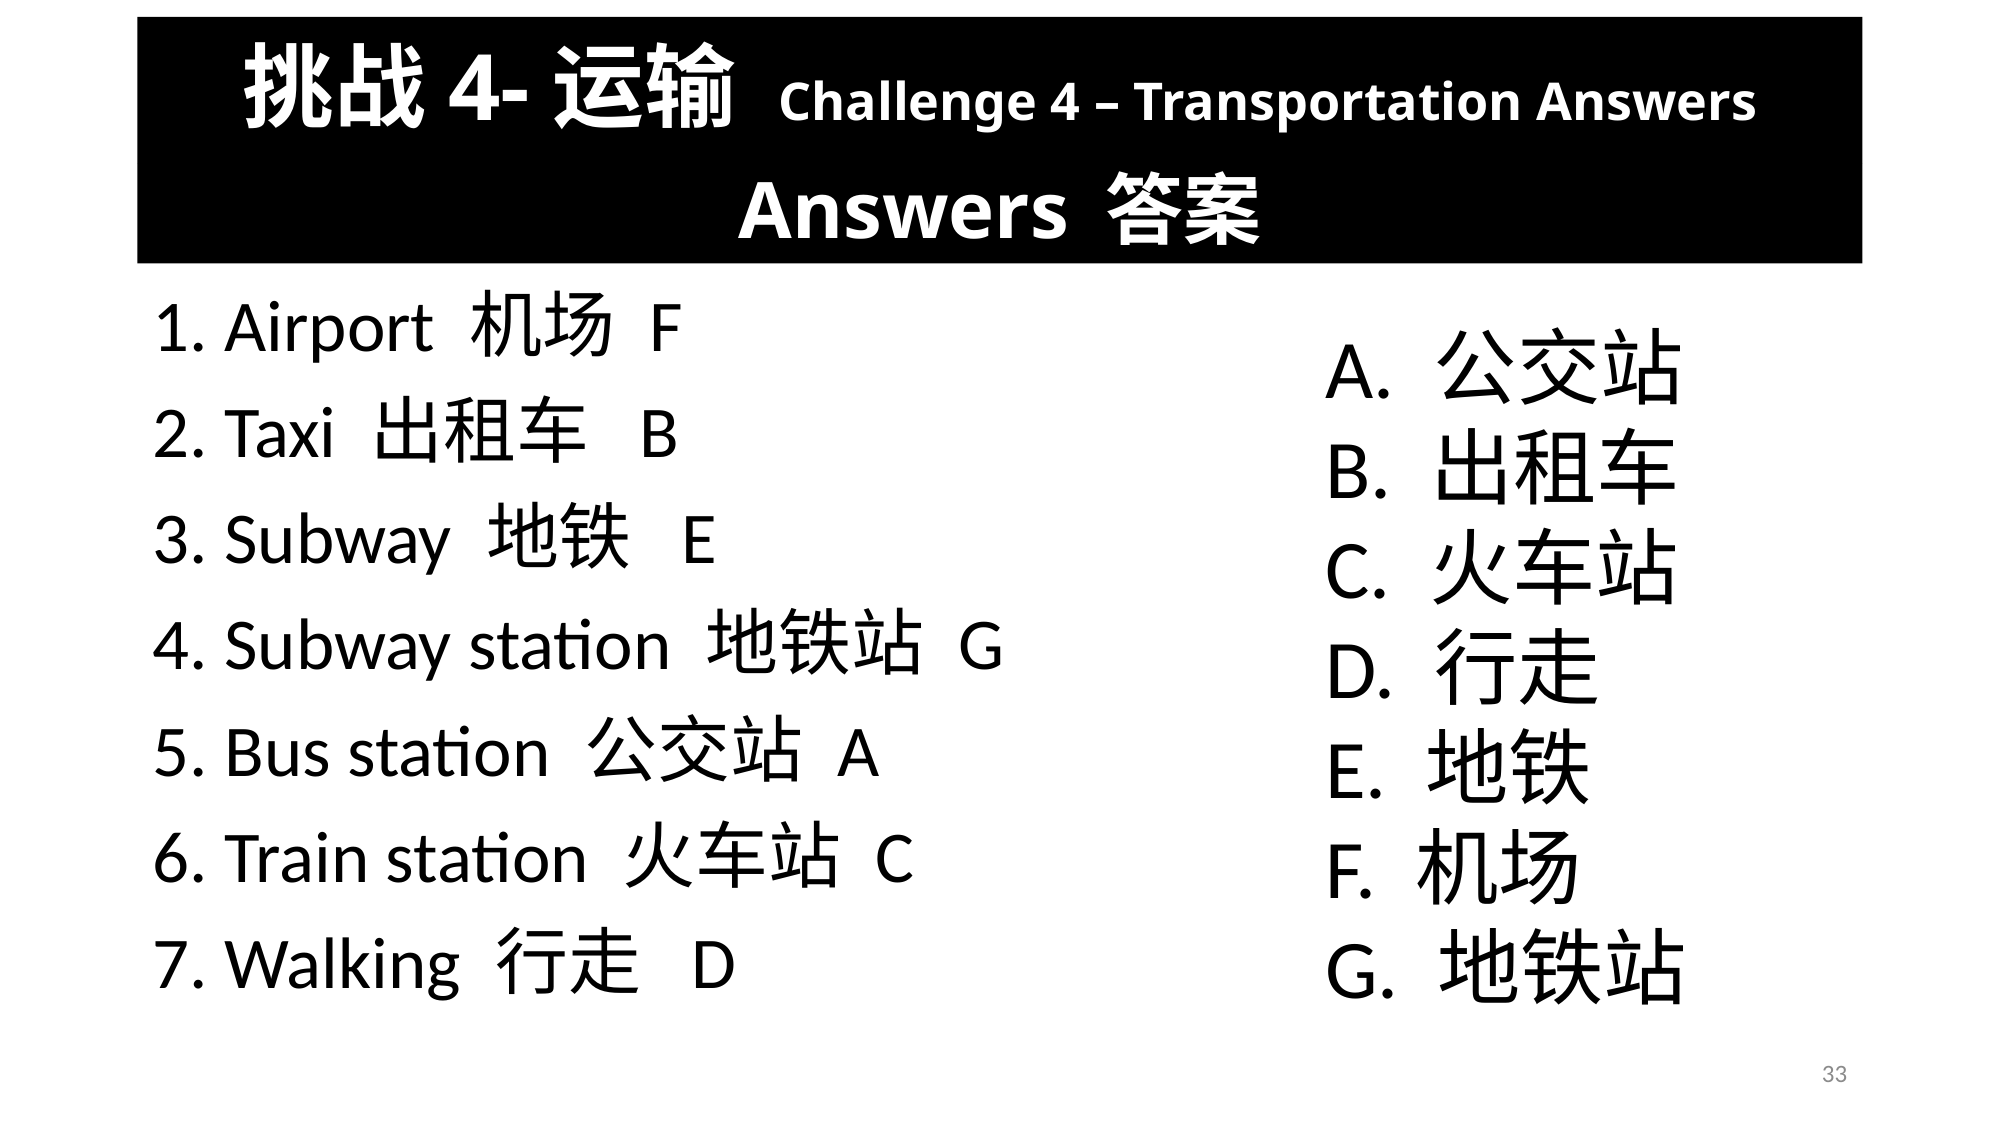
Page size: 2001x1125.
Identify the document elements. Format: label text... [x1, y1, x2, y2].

slide_number 33 [1412, 1042, 1863, 1103]
text_box A. 公交站 B. 出租车 C. 火车站 D. 行走 E. 地铁 F. 机场 G. 地铁站 [1310, 307, 1863, 1023]
title 挑战4-运输 Challenge 4 – Transportation Answers [137, 16, 1863, 163]
list 1. Airport 机场 F 2. Taxi 出租车 B 3. Subway 地铁 E 4. Subway station 地铁站 G 5. Bus station 公交站 A 6. Train station 火车站 C 7. Walking 行走 D [137, 264, 1025, 1073]
text_box Answers 答案 [137, 163, 1863, 264]
